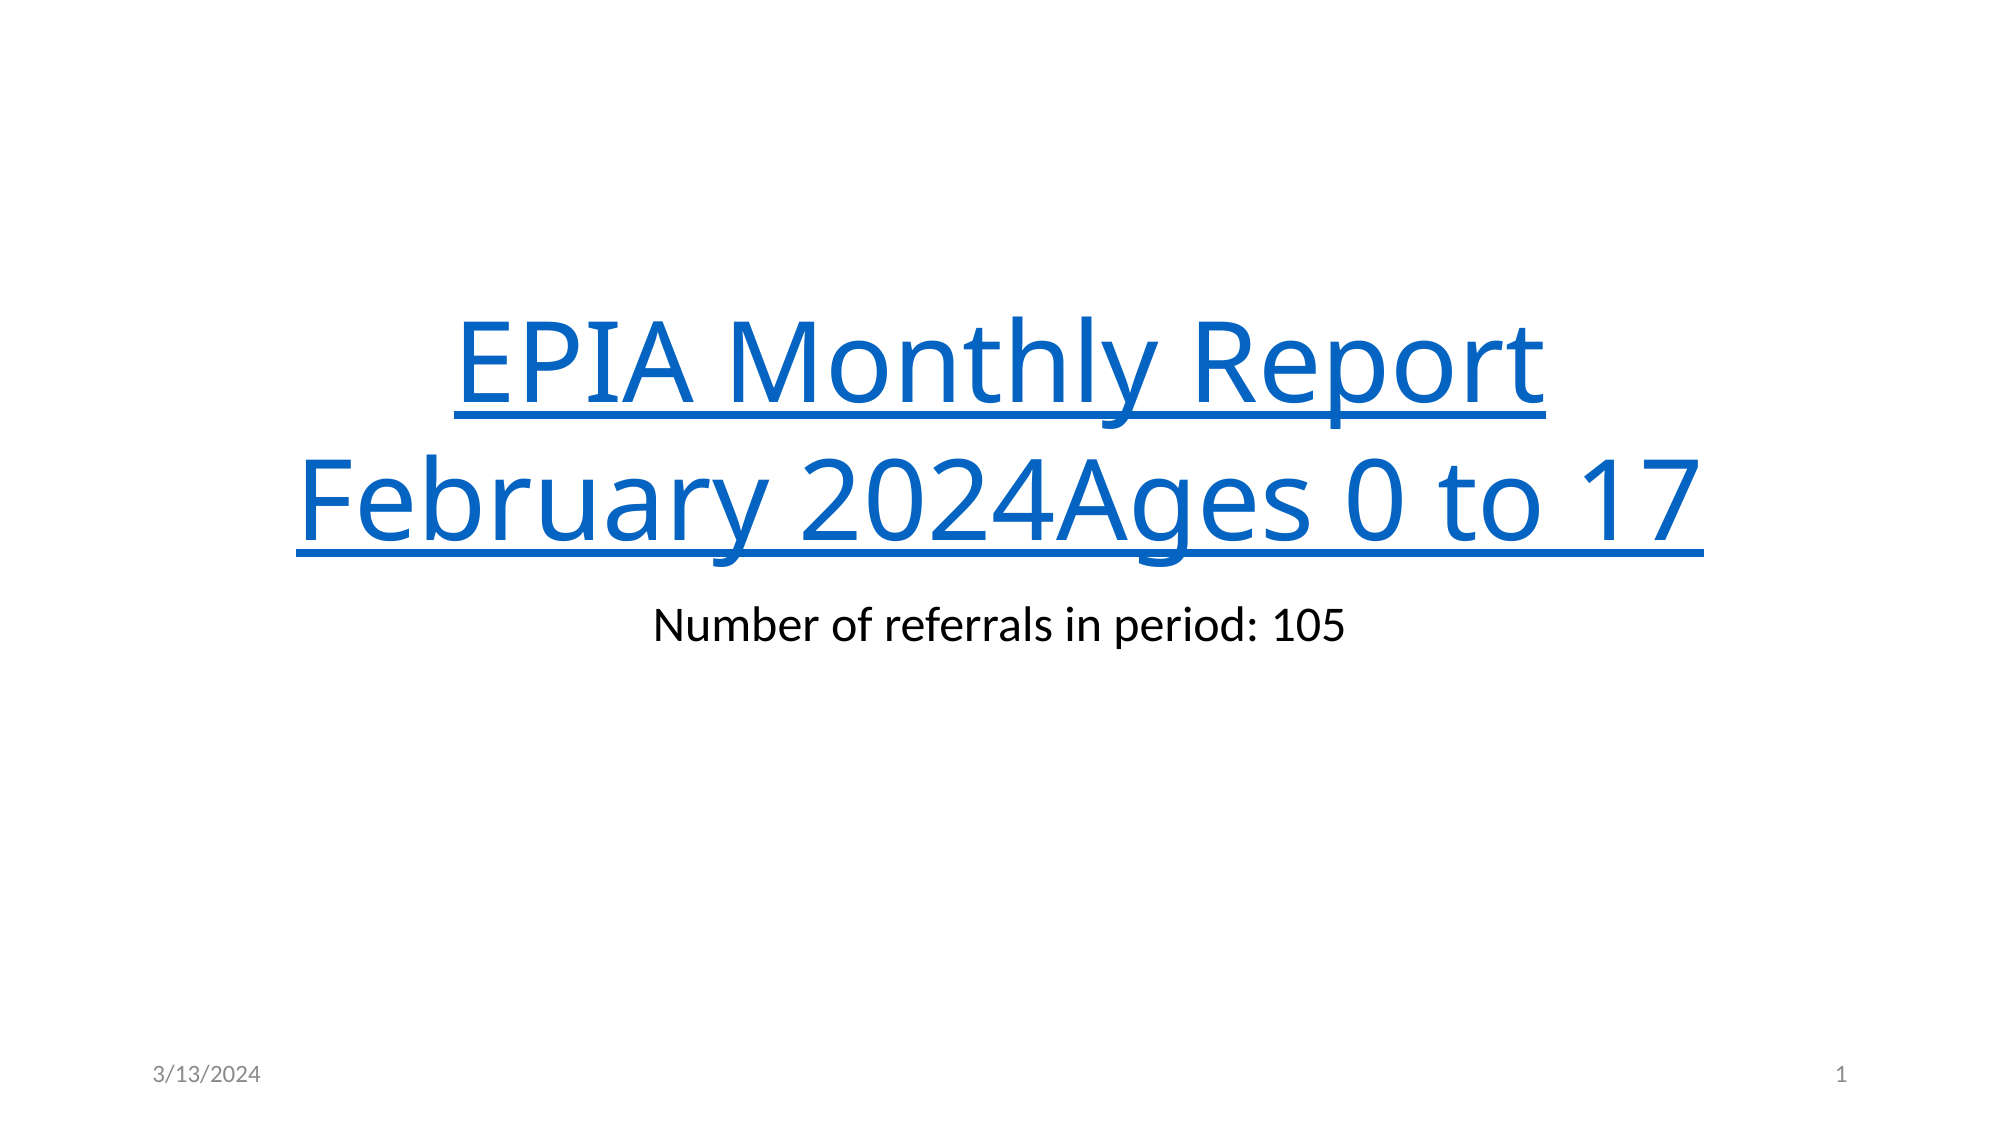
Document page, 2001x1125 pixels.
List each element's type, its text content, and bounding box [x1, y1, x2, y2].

title EPIA Monthly Report February 2024 Ages 0 to 17 [249, 184, 1750, 576]
slide_number 1 [1412, 1042, 1863, 1103]
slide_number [137, 1042, 588, 1103]
subtitle Number of referrals in period: 105 [249, 590, 1750, 863]
